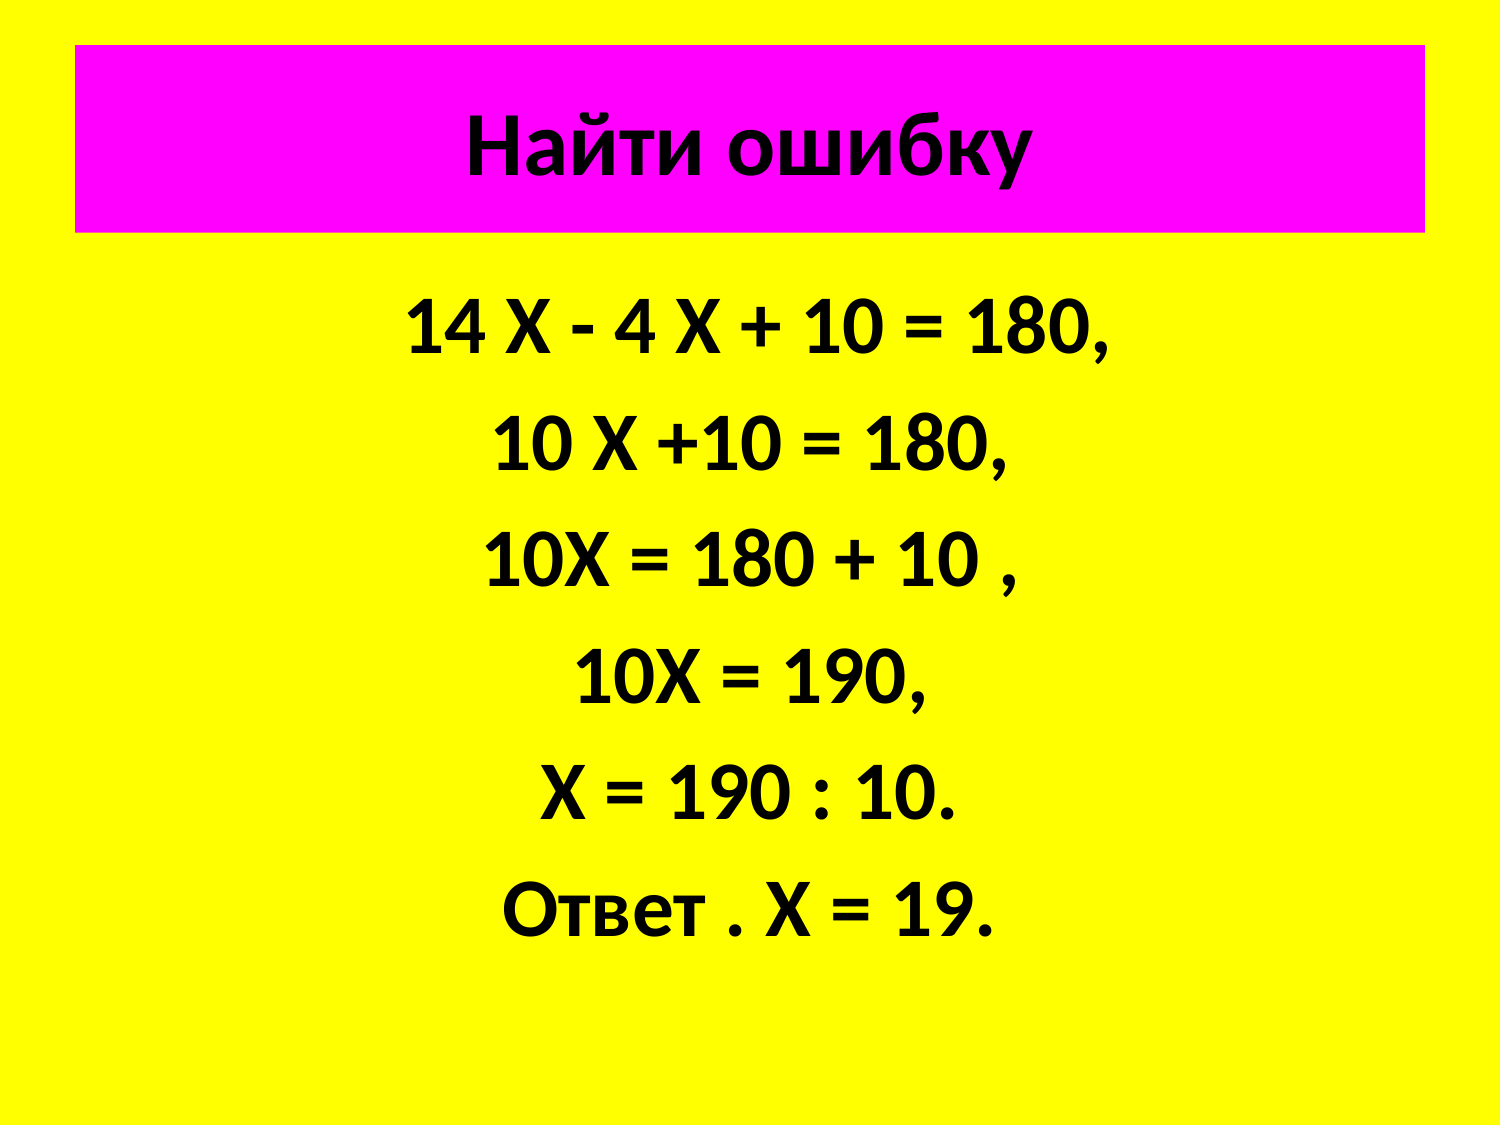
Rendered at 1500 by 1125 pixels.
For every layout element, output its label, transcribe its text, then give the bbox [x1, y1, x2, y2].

list 14 Х - 4 Х + 10 = 180, 10 Х +10 = 180, 10Х = 180 + 10 , 10Х = 190, Х = 190 : 10. Ответ . Х = 19. [75, 262, 1425, 1125]
title Найти ошибку [75, 45, 1425, 233]
